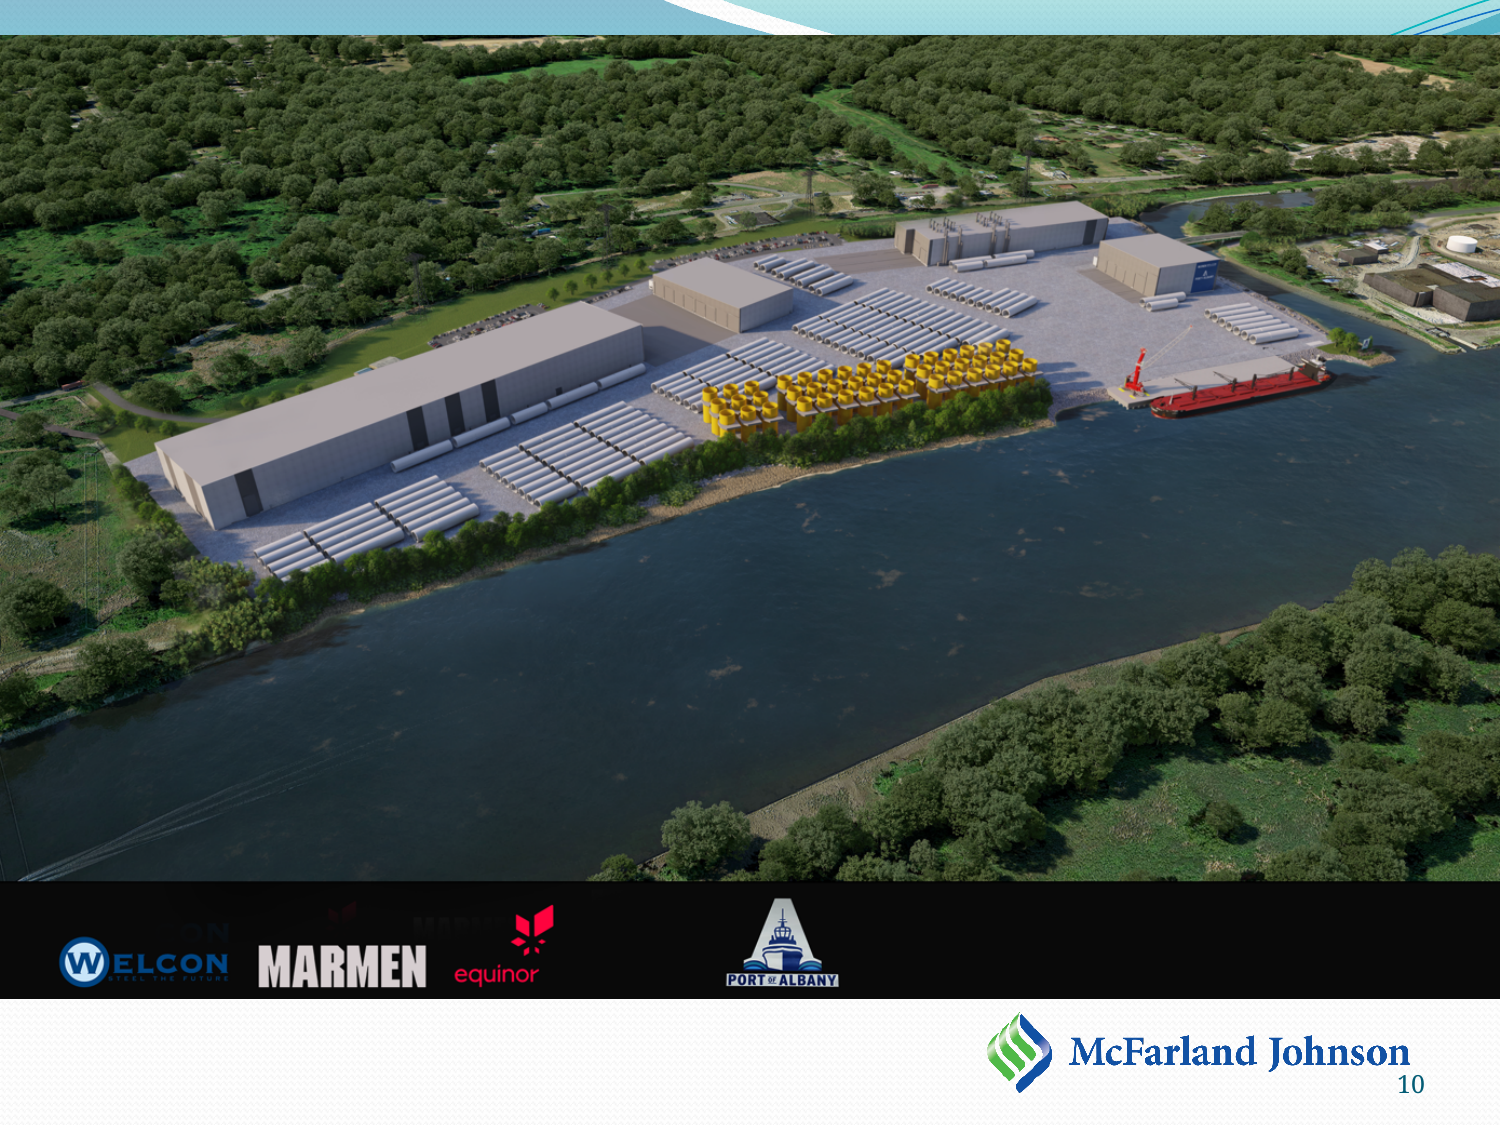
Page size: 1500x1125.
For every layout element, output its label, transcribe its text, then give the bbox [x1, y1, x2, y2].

picture [987, 1012, 1410, 1093]
slide_number 10 [1299, 1042, 1425, 1103]
picture [0, 34, 1500, 999]
